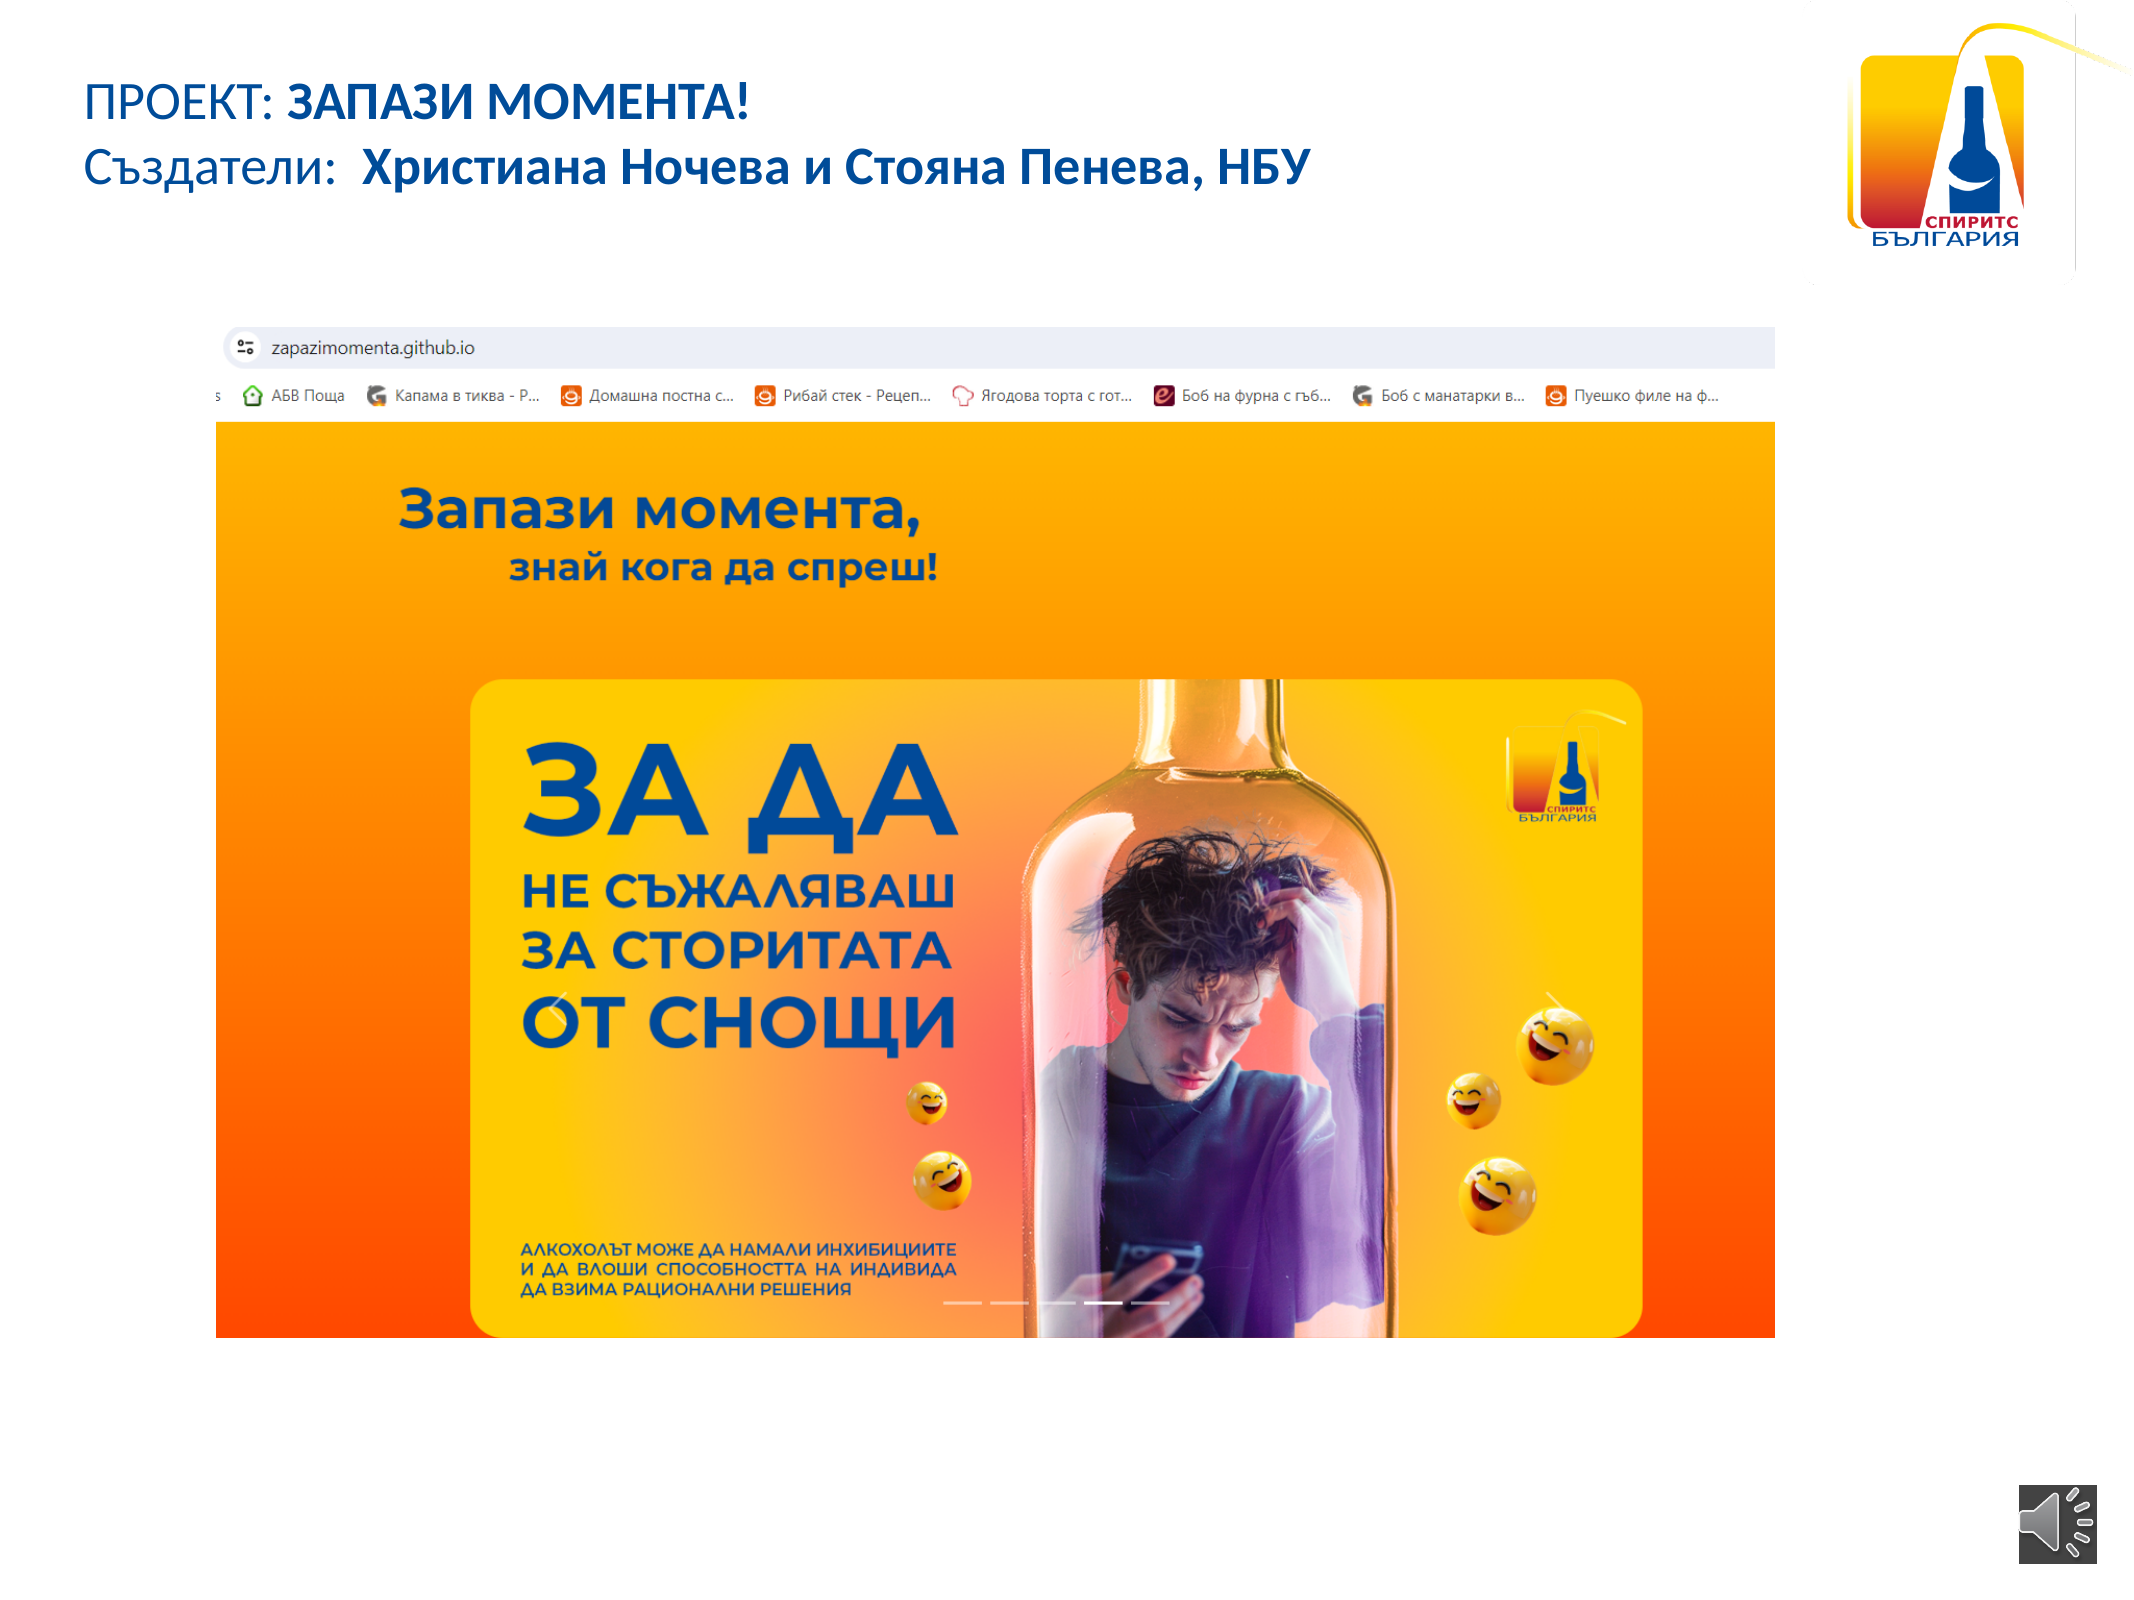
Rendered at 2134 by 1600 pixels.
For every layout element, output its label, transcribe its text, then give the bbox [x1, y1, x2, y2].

text_box ПРОЕКТ: ЗАПАЗИ МОМЕНТА! Създатели: Христиана Ночева и Стояна Пенева, НБУ [68, 57, 1340, 203]
picture [2017, 1484, 2099, 1565]
picture [215, 327, 1775, 1339]
picture [1802, 0, 2134, 285]
